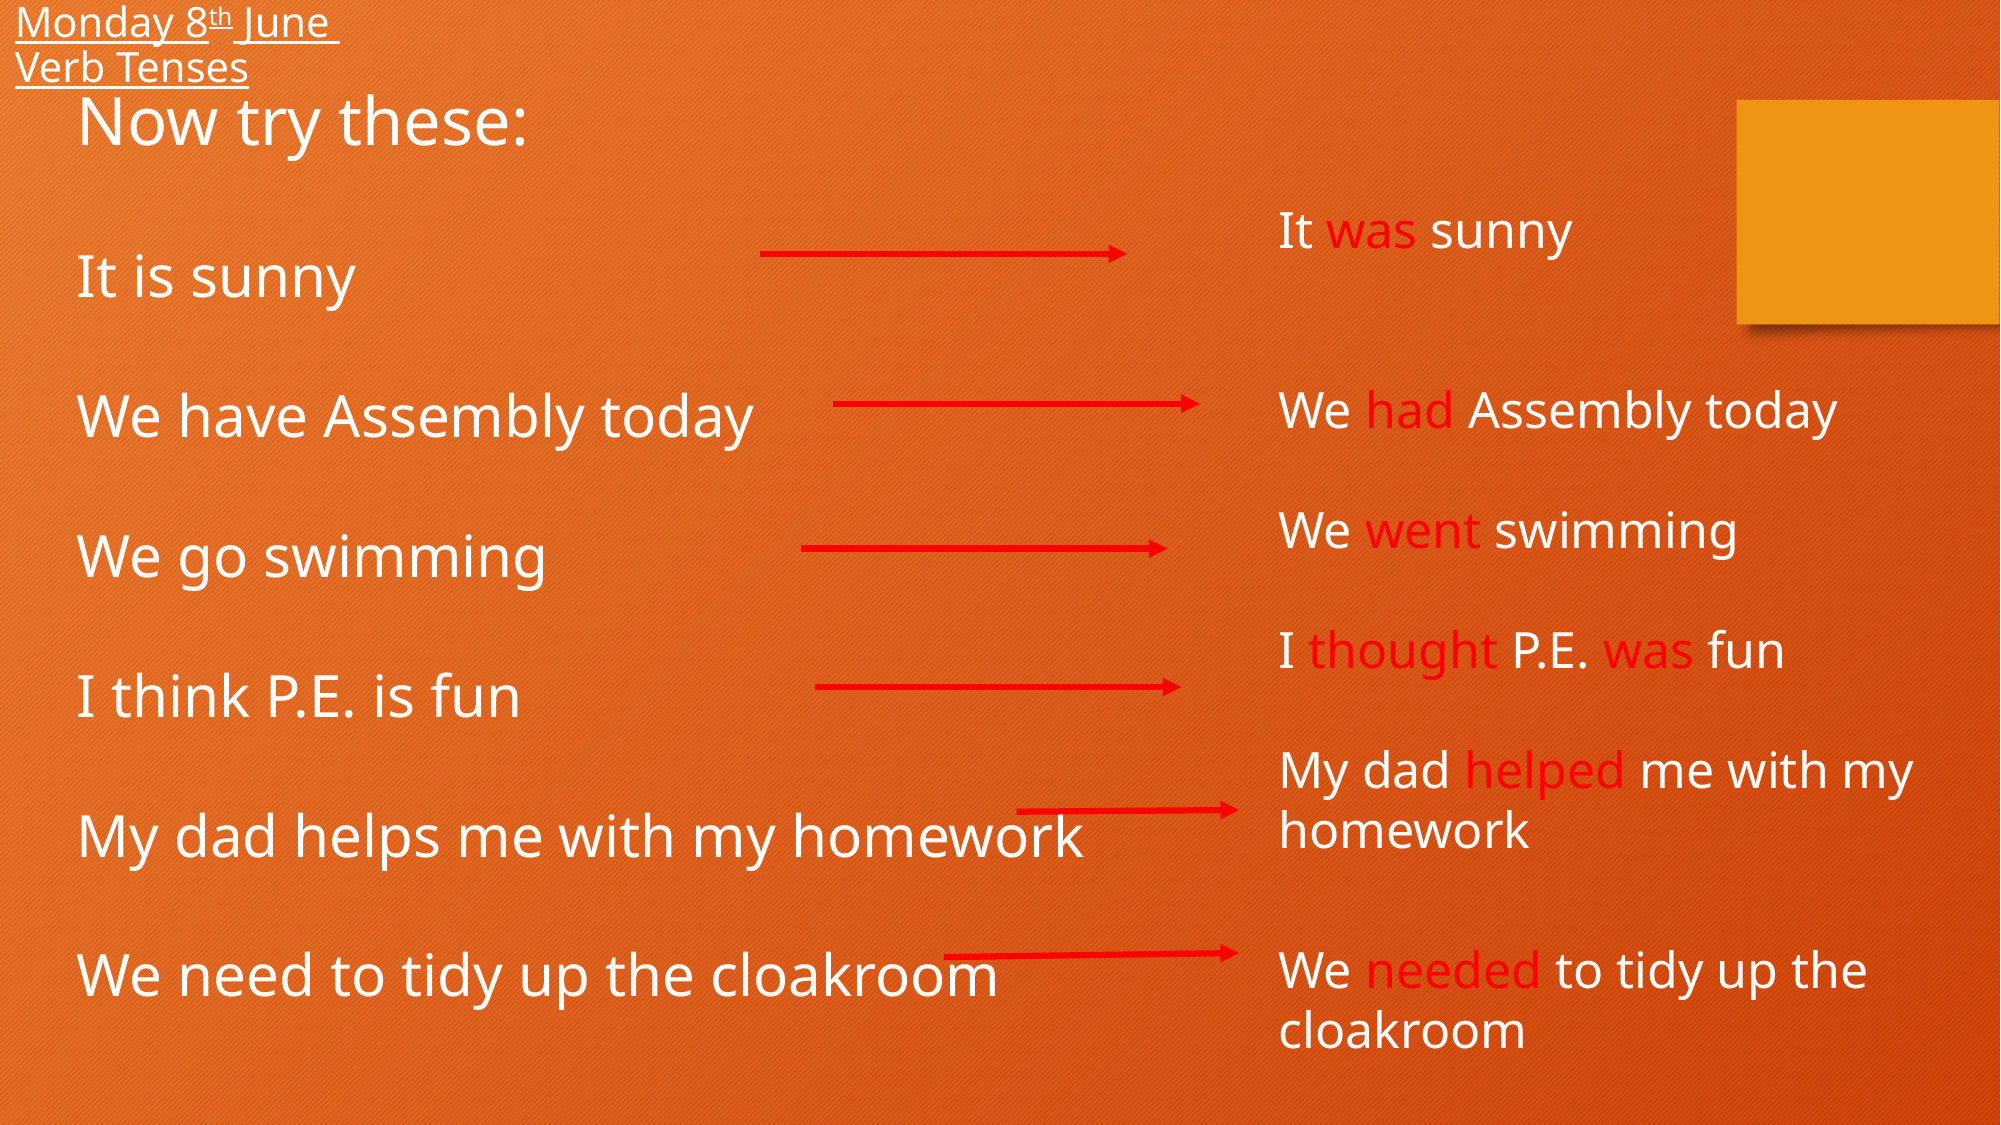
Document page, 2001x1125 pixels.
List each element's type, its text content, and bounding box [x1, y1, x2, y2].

text_box Monday 8th June Verb Tenses [0, 0, 1764, 172]
text_box Now try these: It is sunny We have Assembly today We go swimming I think P.E. is fun My dad helps me with my homework We need to tidy up the cloakroom [61, 172, 1419, 1016]
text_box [943, 952, 1240, 958]
text_box It was sunny We had Assembly today We went swimming I thought P.E. was fun My dad helped me with my homework We needed to tidy up the cloakroom [1263, 190, 2000, 1066]
